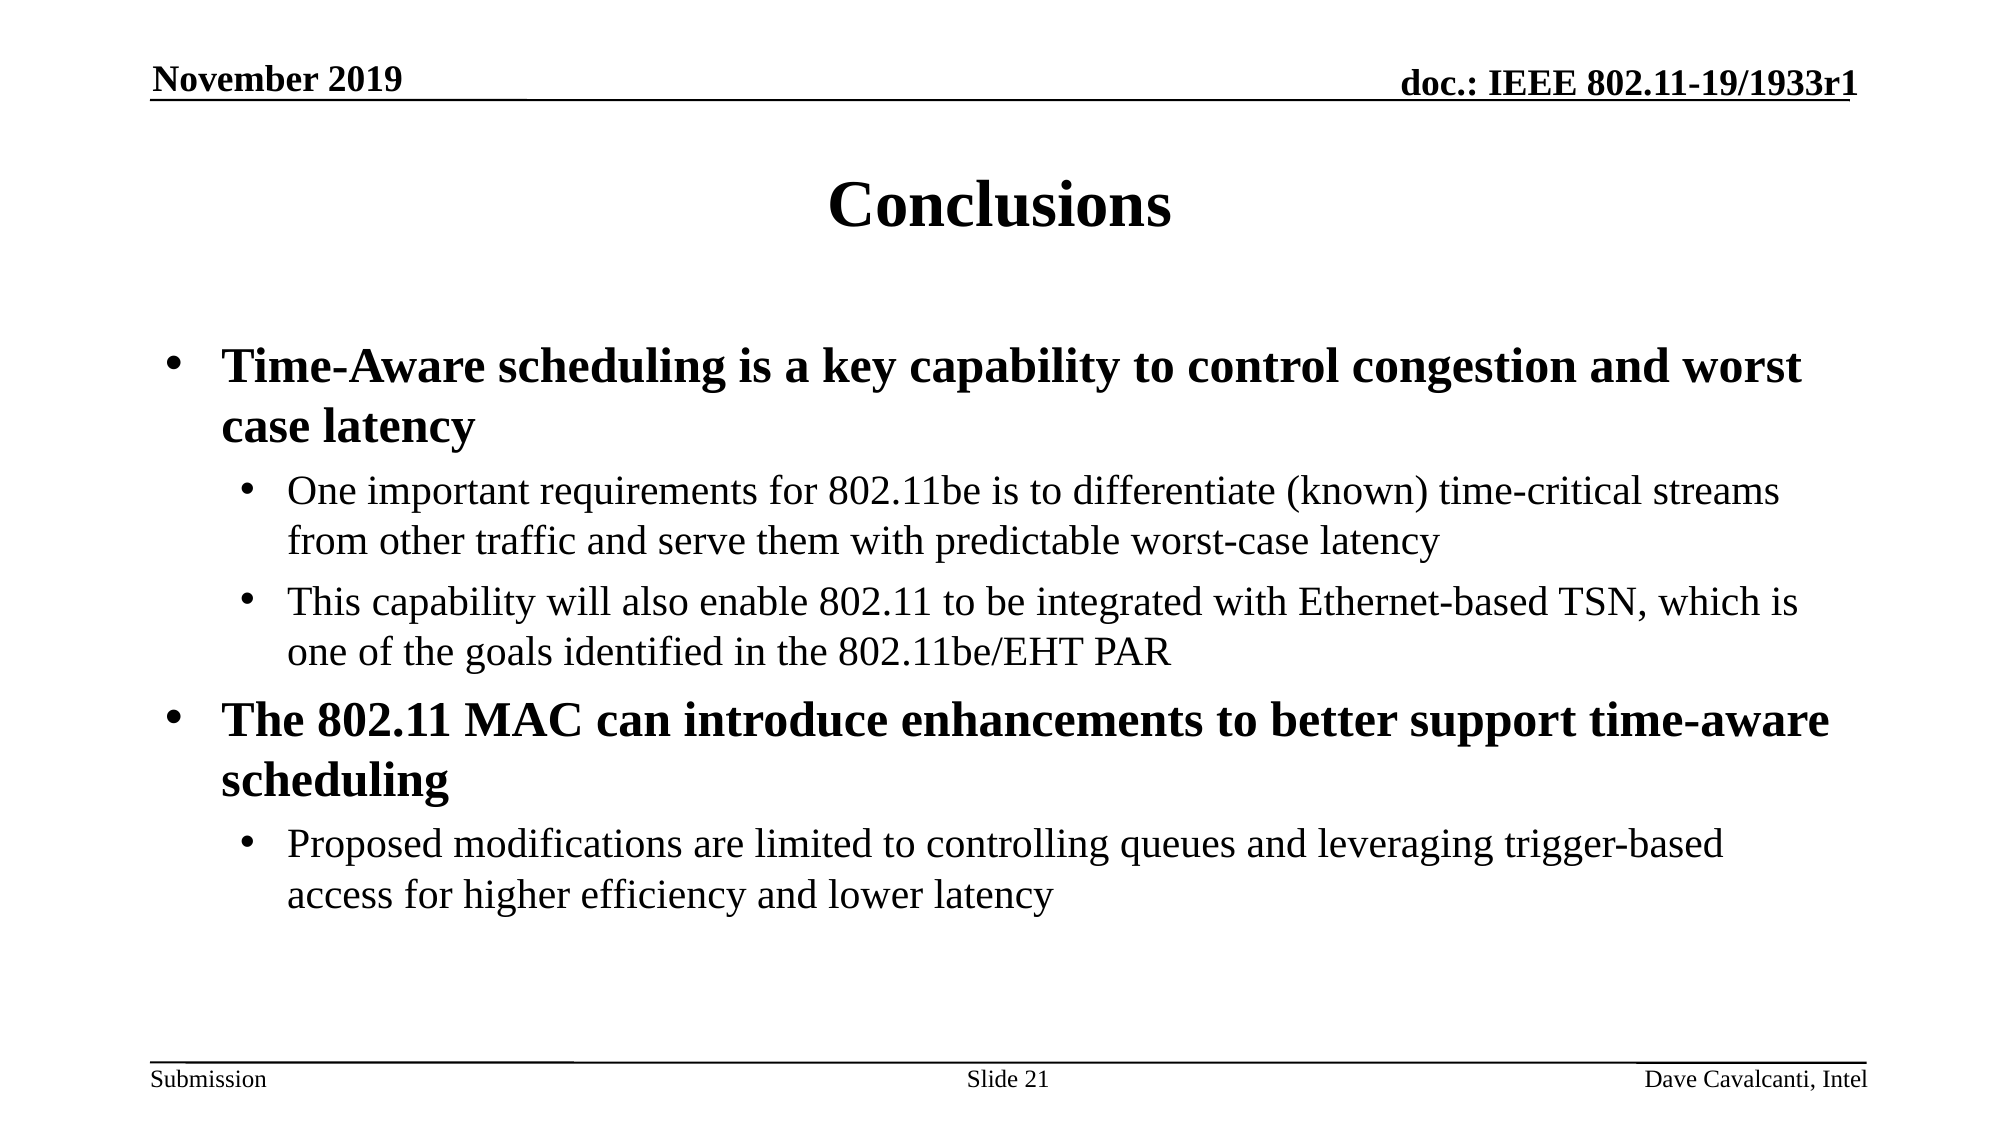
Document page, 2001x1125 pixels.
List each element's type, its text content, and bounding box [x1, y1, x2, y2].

slide_number Slide 21 [950, 1061, 1067, 1123]
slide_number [152, 54, 563, 100]
title Conclusions [149, 112, 1850, 288]
footer Dave Cavalcanti, Intel [1171, 1061, 1869, 1093]
list Time-Aware scheduling is a key capability to control congestion and worst case latency One important requirements for 802.11be is to differentiate (known) time-critical streams from other traffic and serve them with predictable worst-case latency This capability will also enable 802.11 to be integrated with Ethernet-based TSN, which is one of the goals identified in the 802.11be/EHT PAR The 802.11 MAC can introduce enhancements to better support time-aware scheduling Proposed modifications are limited to controlling queues and leveraging trigger-based access for higher efficiency and lower latency [149, 324, 1850, 1000]
